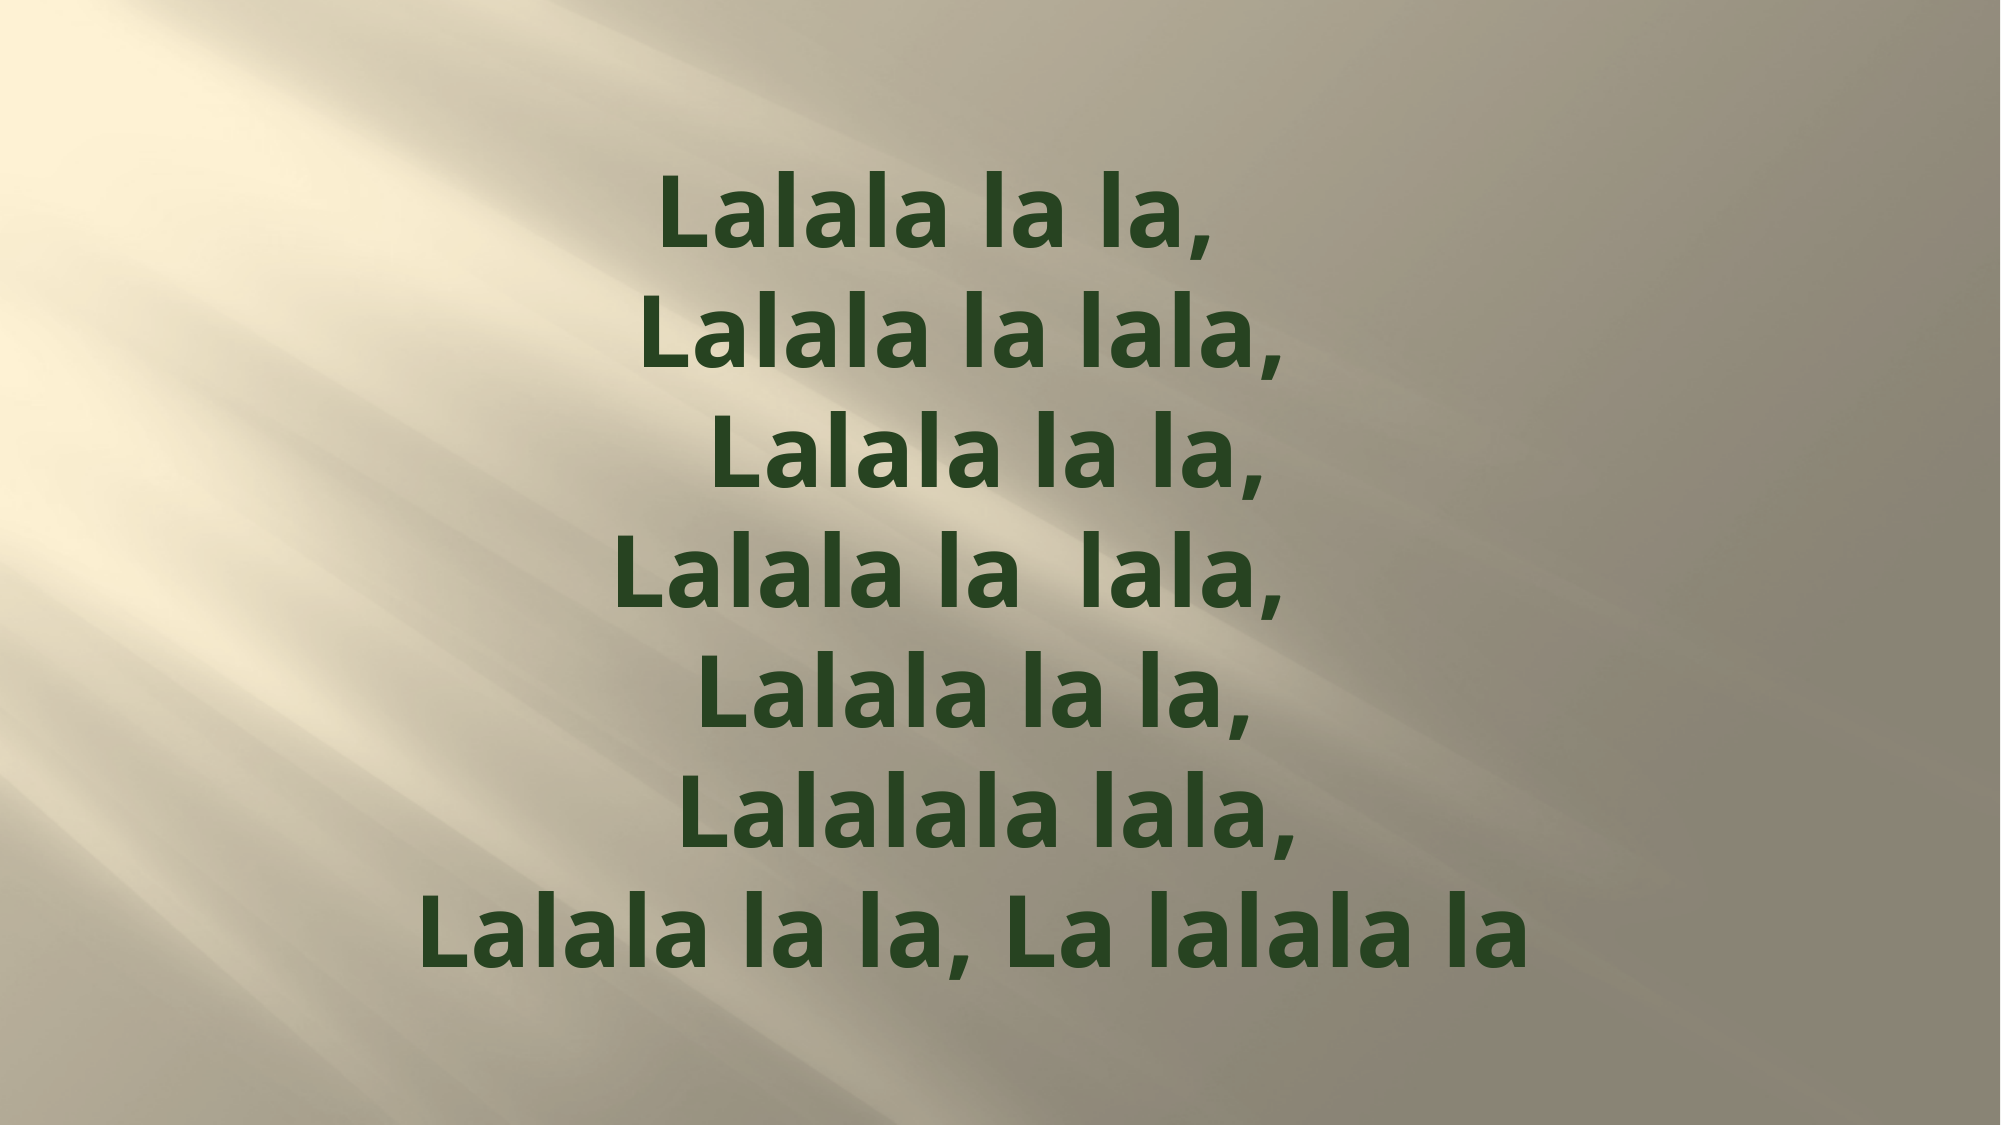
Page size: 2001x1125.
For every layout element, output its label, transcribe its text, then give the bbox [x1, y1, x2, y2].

title Lalala la la, Lalala la lala, Lalala la la, Lalala la lala, Lalala la la, Lalalala lala, Lalala la la, La lalala la [312, 0, 1663, 988]
